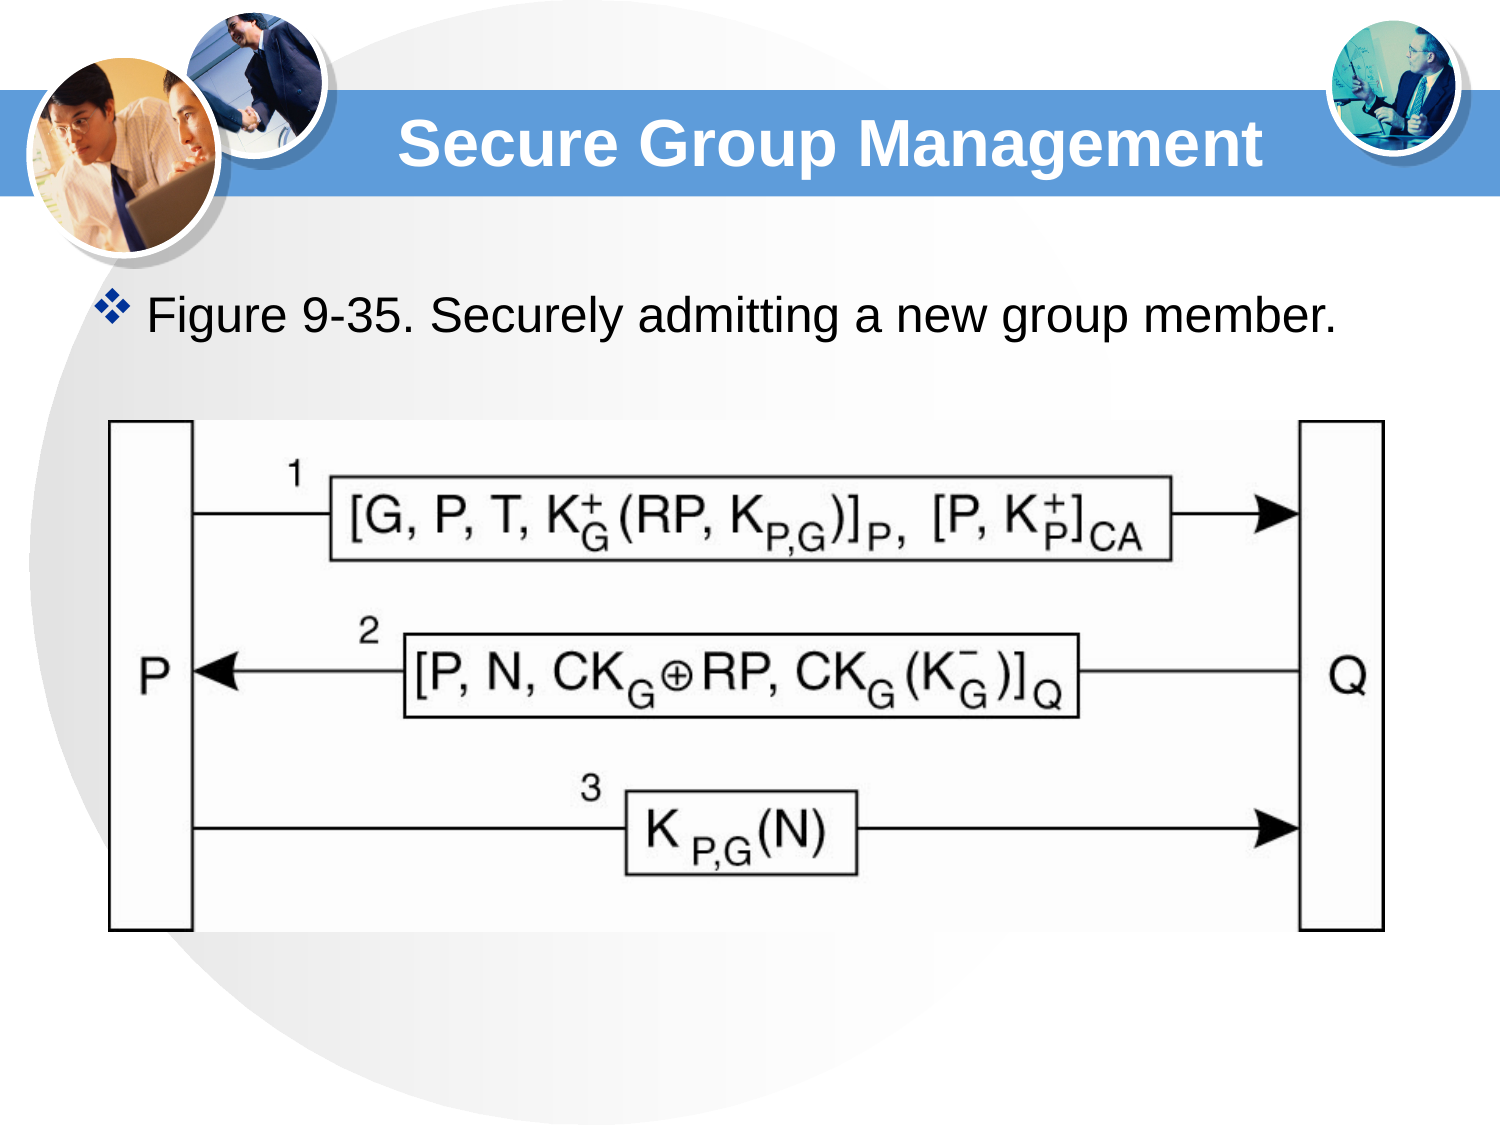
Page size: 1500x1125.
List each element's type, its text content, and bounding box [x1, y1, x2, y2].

picture [33, 58, 215, 252]
title Secure Group Management [337, 99, 1325, 180]
picture [187, 13, 321, 152]
picture [1333, 21, 1455, 150]
list Figure 9-35. Securely admitting a new group member. [75, 275, 1432, 1038]
picture [107, 420, 1385, 932]
